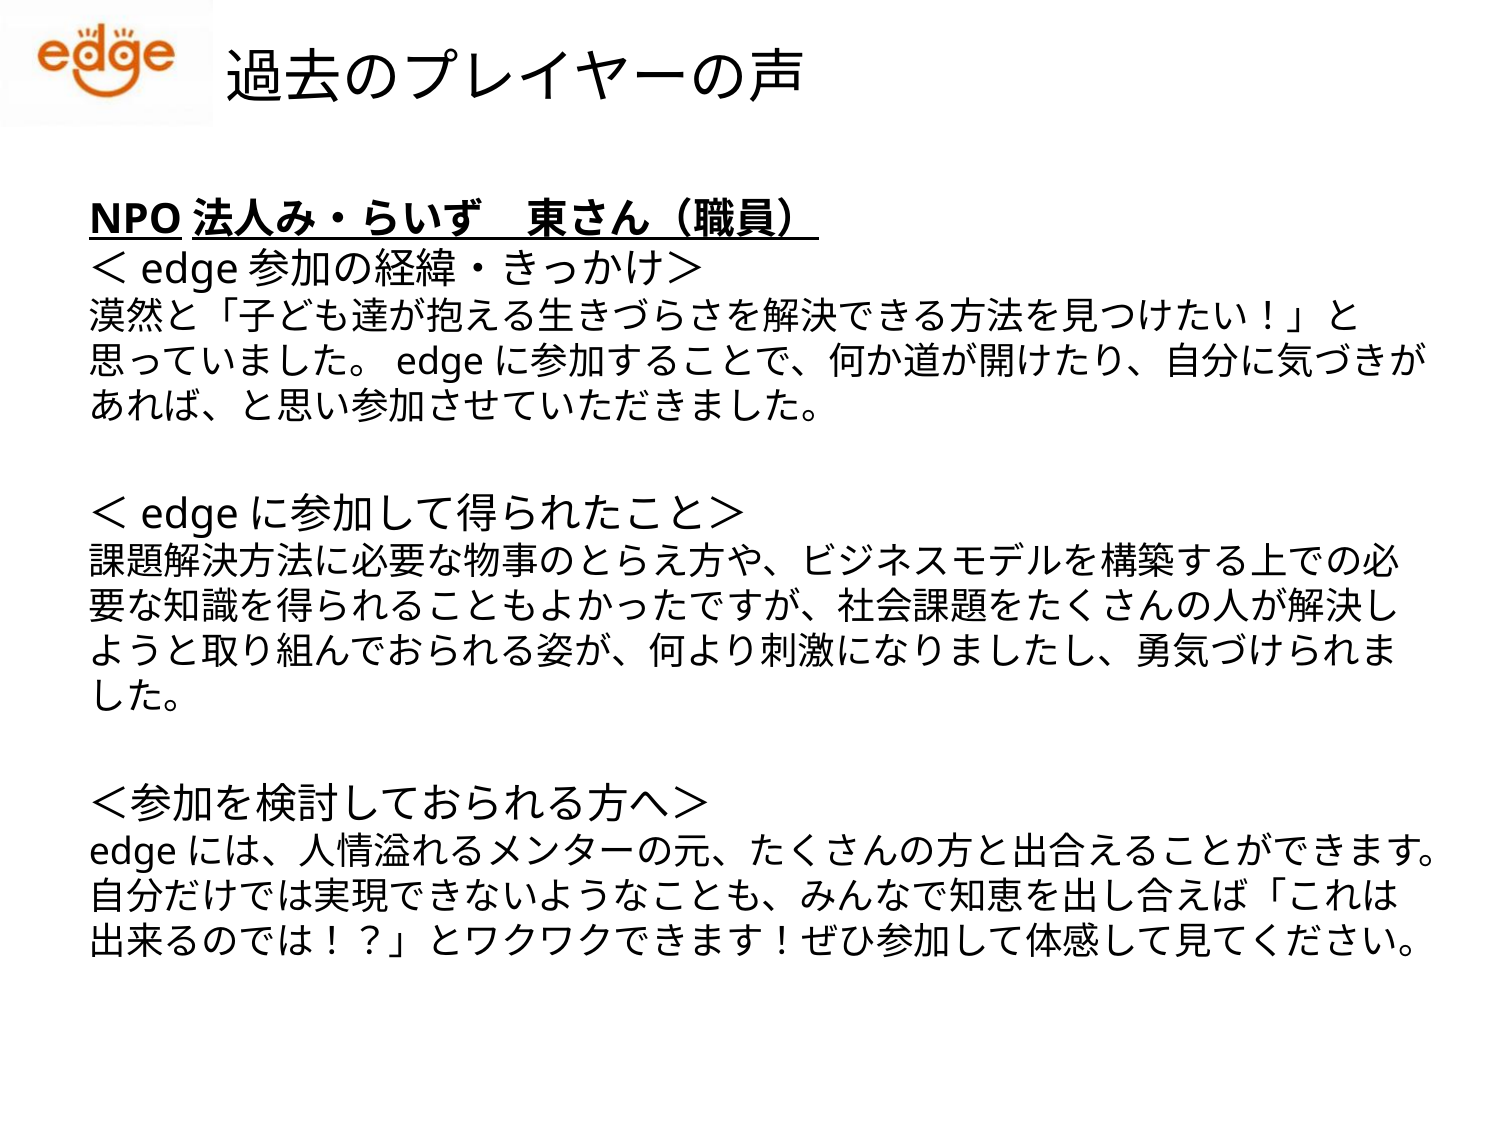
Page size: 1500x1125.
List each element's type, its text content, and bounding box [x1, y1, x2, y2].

text_box 過去のプレイヤーの声 [210, 31, 822, 117]
picture [0, 0, 213, 127]
text_box NPO法人み・らいず 東さん（職員） ＜edge参加の経緯・きっかけ＞ 漠然と「子ども達が抱える生きづらさを解決できる方法を見つけたい！」と思っていました。edgeに参加することで、何か道が開けたり、自分に気づきがあれば、と思い参加させていただきました。 ＜edgeに参加して得られたこと＞ 課題解決方法に必要な物事のとらえ方や、ビジネスモデルを構築する上での必要な知識を得られることもよかったですが、社会課題をたくさんの人が解決しようと取り組んでおられる姿が、何より刺激になりましたし、勇気づけられました。 ＜参加を検討しておられる方へ＞ edgeには、人情溢れるメンターの元、たくさんの方と出合えることができます。 自分だけでは実現できないようなことも、みんなで知恵を出し合えば「これは出来るのでは！？」とワクワクできます！ぜひ参加して体感して見てください。 [73, 184, 1447, 970]
